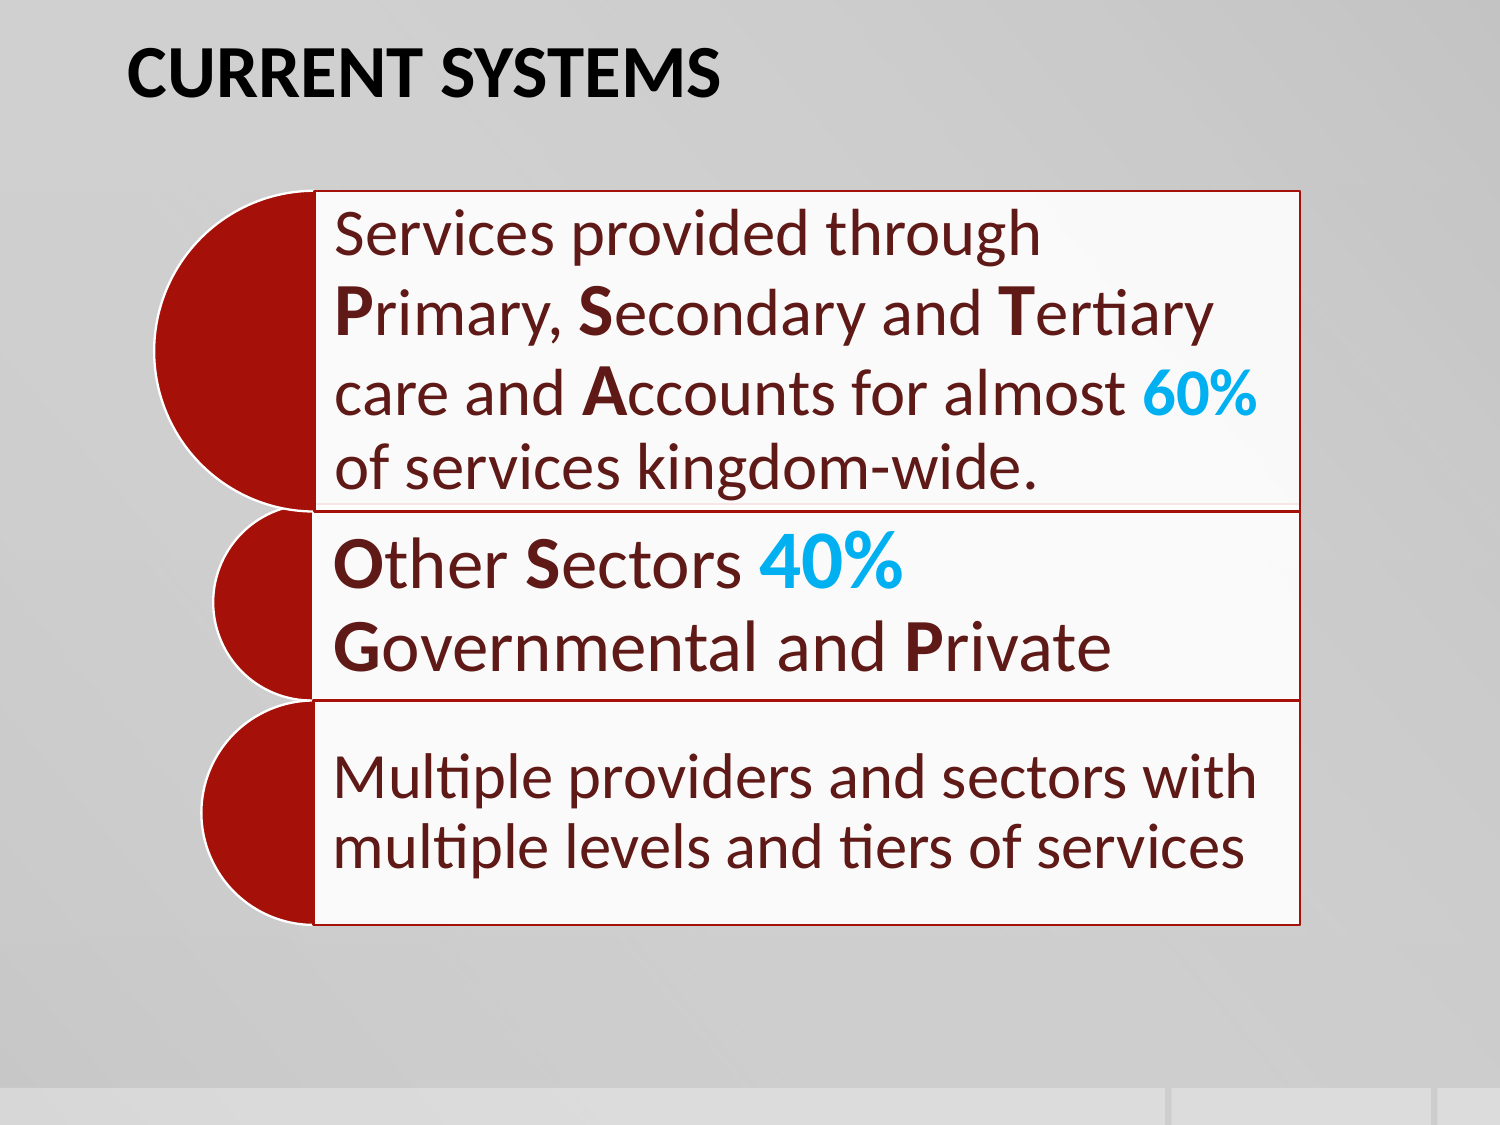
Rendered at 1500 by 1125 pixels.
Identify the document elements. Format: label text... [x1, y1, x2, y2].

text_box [212, 519, 1301, 700]
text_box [153, 190, 1301, 512]
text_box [201, 700, 1301, 926]
text_box CURRENT SYSTEMS [100, 15, 750, 121]
